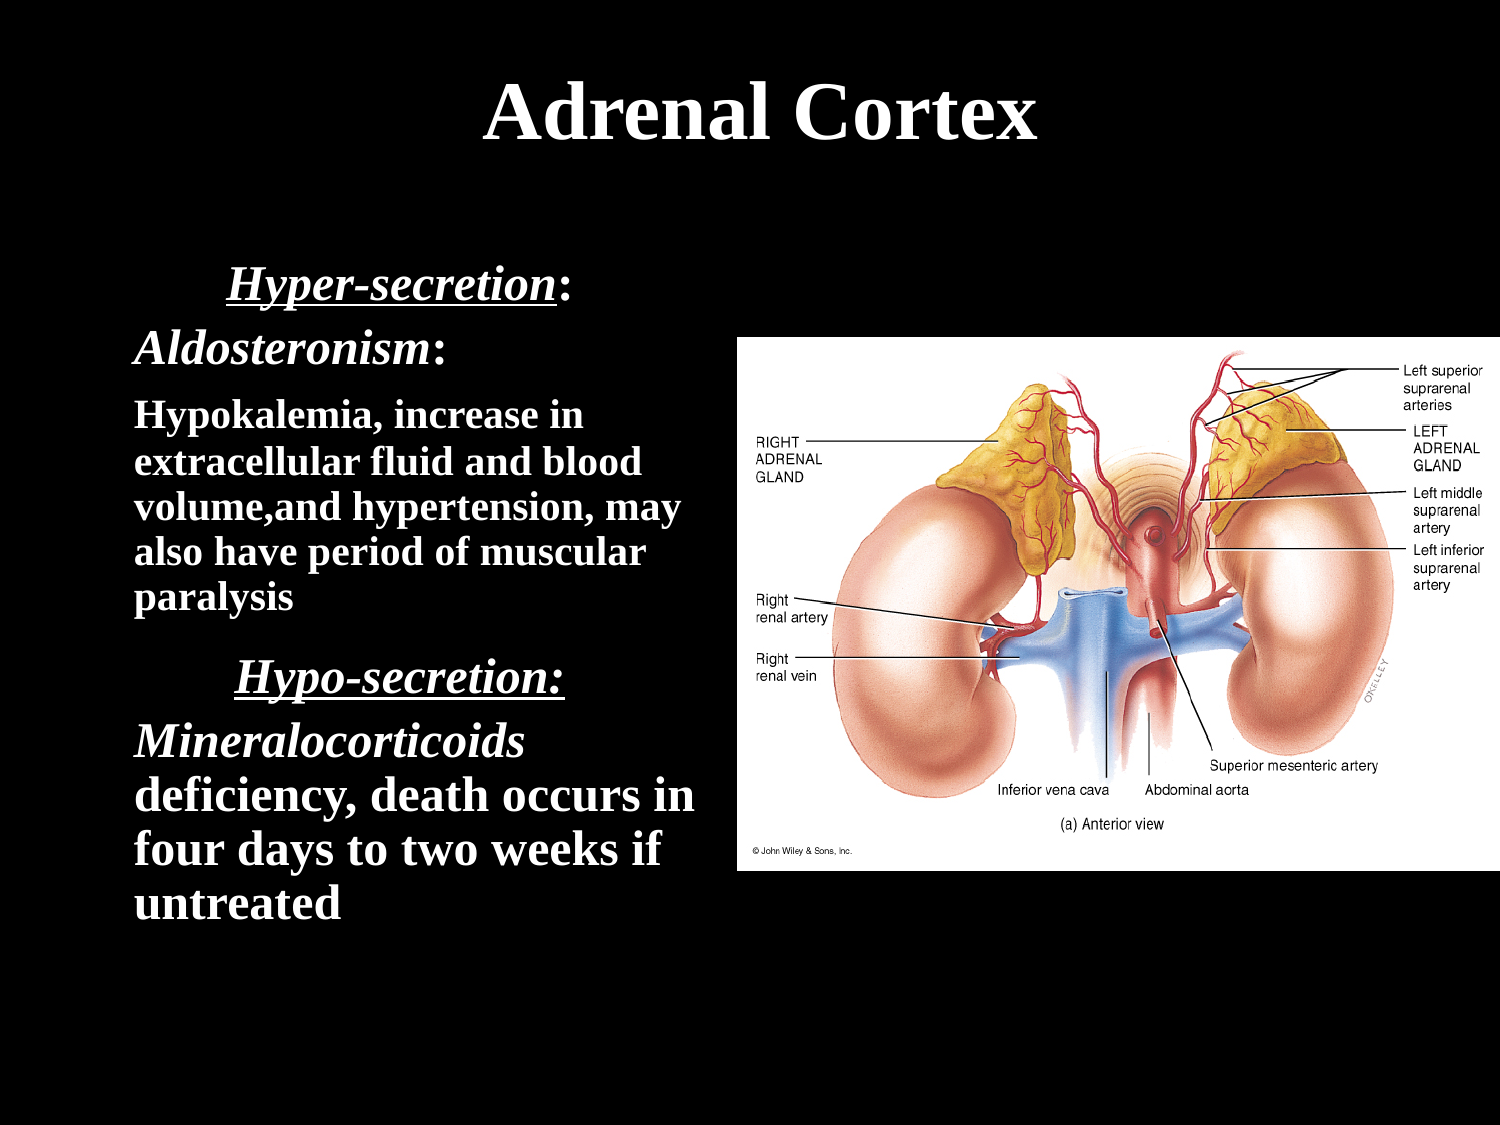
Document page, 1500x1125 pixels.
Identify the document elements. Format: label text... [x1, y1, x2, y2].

title Adrenal Cortex [49, 37, 1451, 176]
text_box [737, 337, 1500, 871]
list Hyper-secretion: Aldosteronism: Hypokalemia, increase in extracellular fluid and blood volume,and hypertension, may also have period of muscular paralysis Hypo-secretion: Mineralocorticoids deficiency, death occurs in four days to two weeks if untreated [62, 249, 738, 1076]
